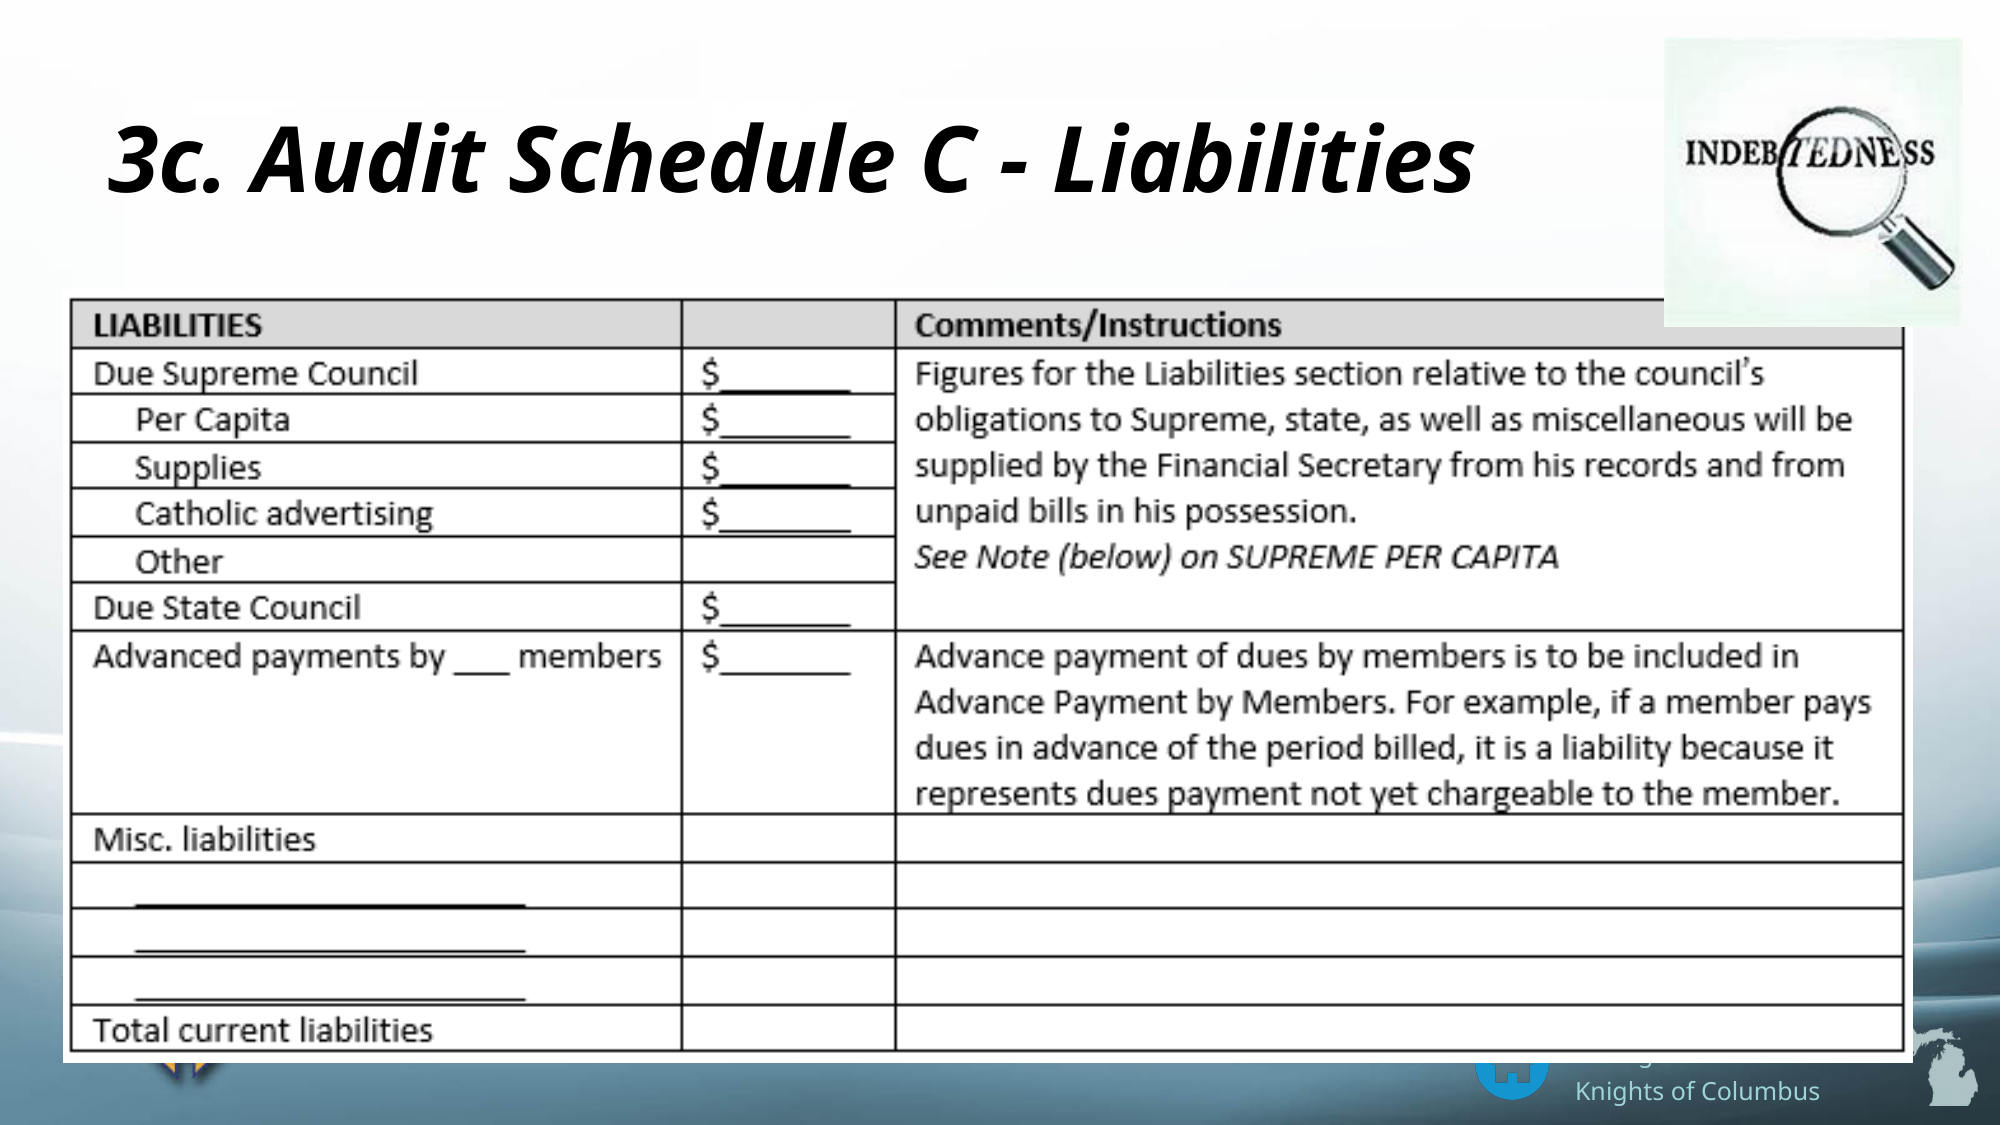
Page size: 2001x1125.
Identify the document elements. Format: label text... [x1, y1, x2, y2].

picture [0, 0, 2000, 1125]
title 3c. Audit Schedule C - Liabilities [37, 62, 1550, 251]
